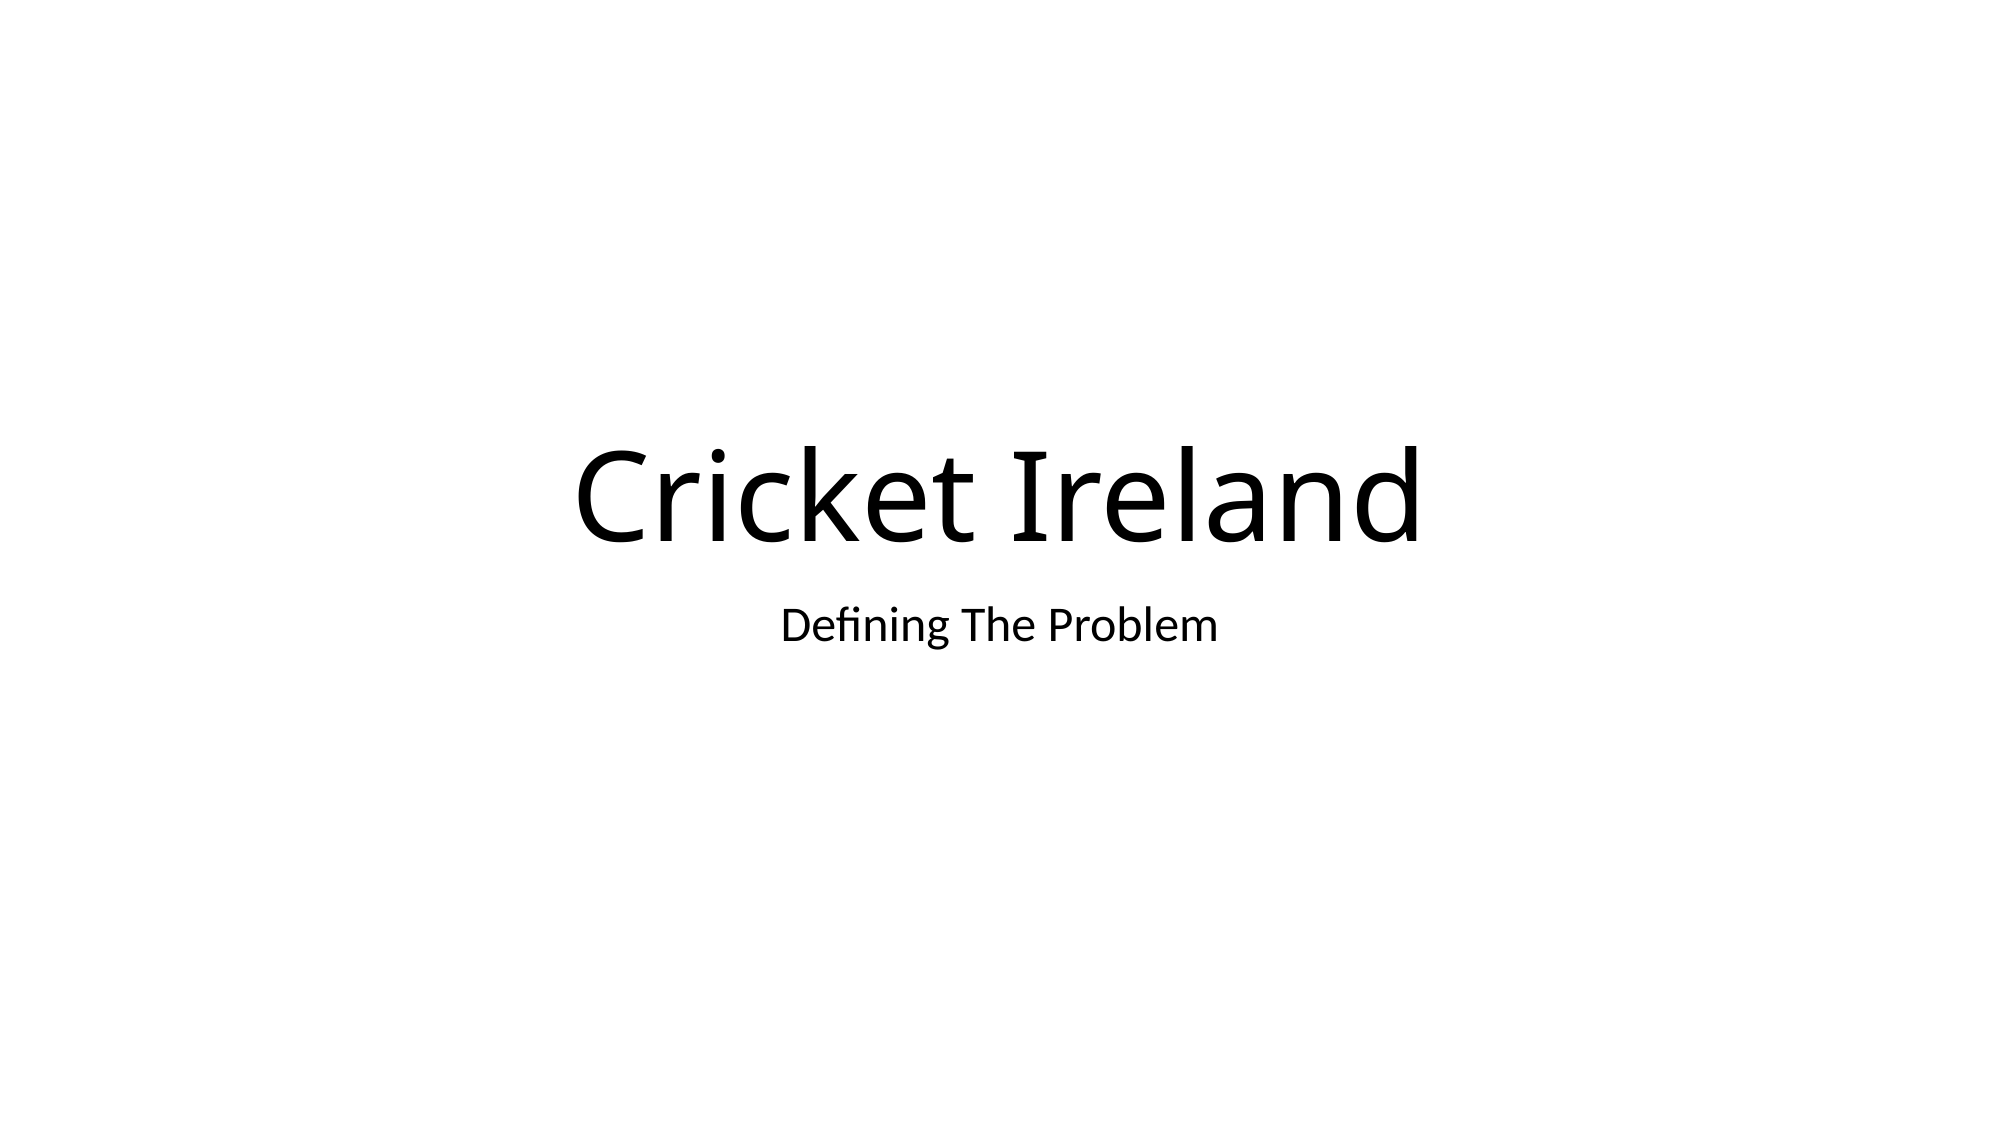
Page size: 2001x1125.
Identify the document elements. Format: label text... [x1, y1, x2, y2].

title Cricket Ireland [249, 184, 1750, 576]
subtitle Defining The Problem [249, 590, 1750, 863]
